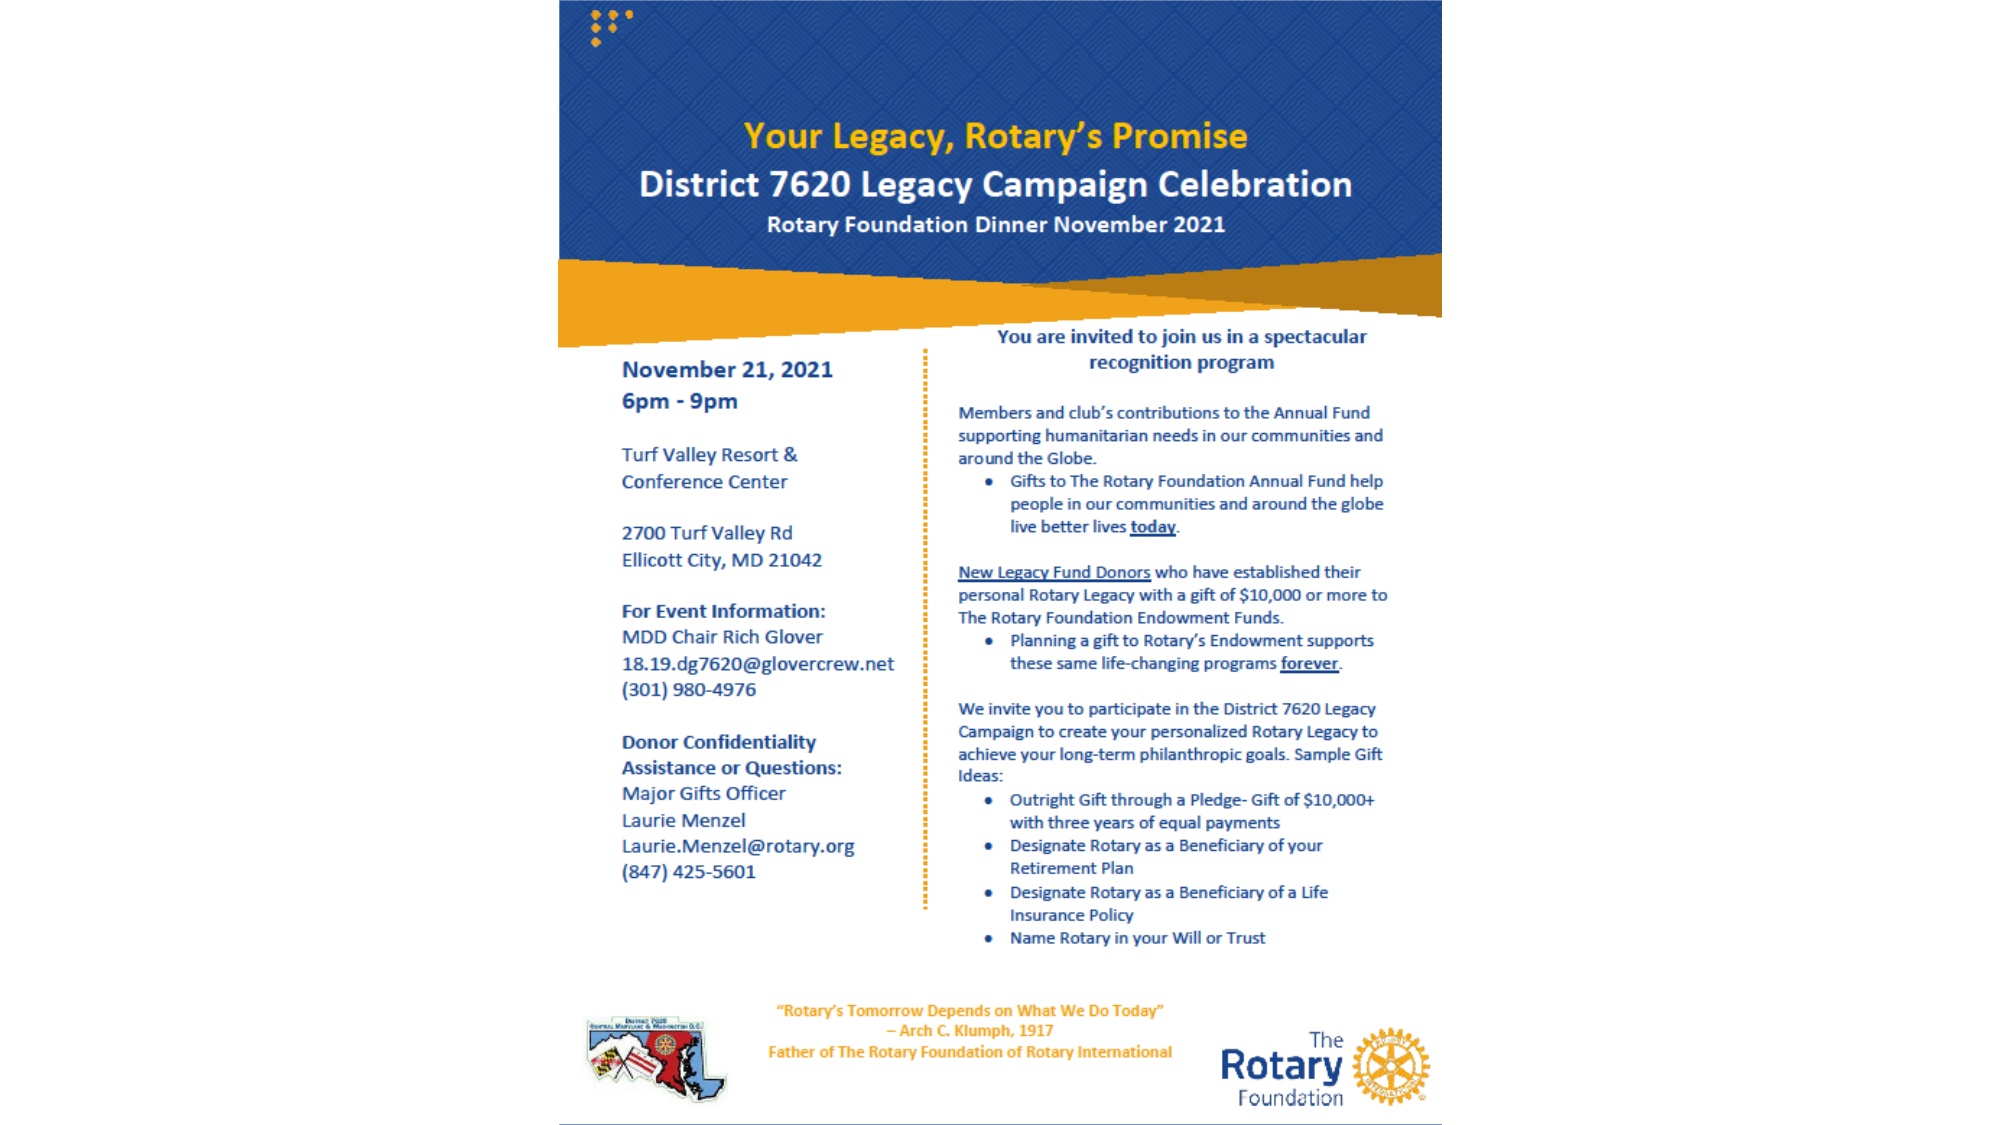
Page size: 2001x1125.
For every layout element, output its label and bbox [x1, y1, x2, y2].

text_box [558, 0, 1442, 1125]
